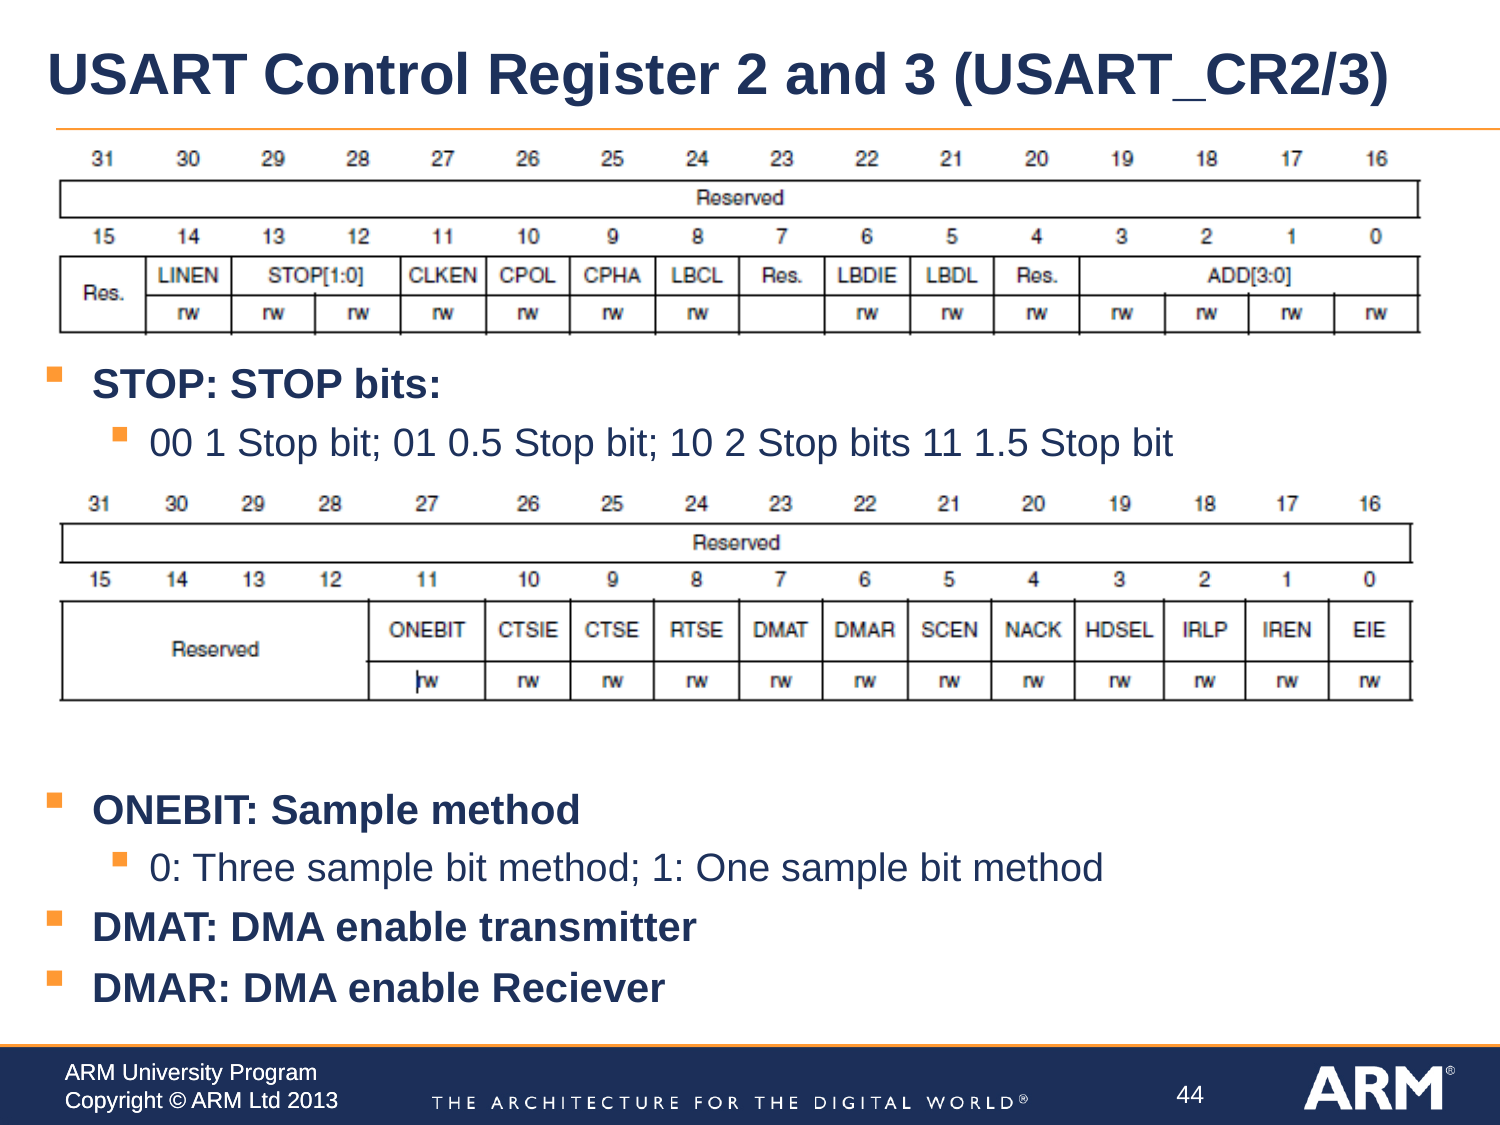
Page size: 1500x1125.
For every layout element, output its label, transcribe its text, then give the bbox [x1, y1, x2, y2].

title USART Control Register 2 and 3 (USART_CR2/3) [34, 1, 1500, 141]
picture [49, 137, 1442, 351]
picture [49, 487, 1424, 726]
picture [0, 1048, 1500, 1125]
list STOP: STOP bits: 00 1 Stop bit; 01 0.5 Stop bit; 10 2 Stop bits 11 1.5 Stop bit ONEBIT: Sample method 0: Three sample bit method; 1: One sample bit method DMAT: DMA enable transmitter DMAR: DMA enable Reciever [29, 349, 1480, 1026]
